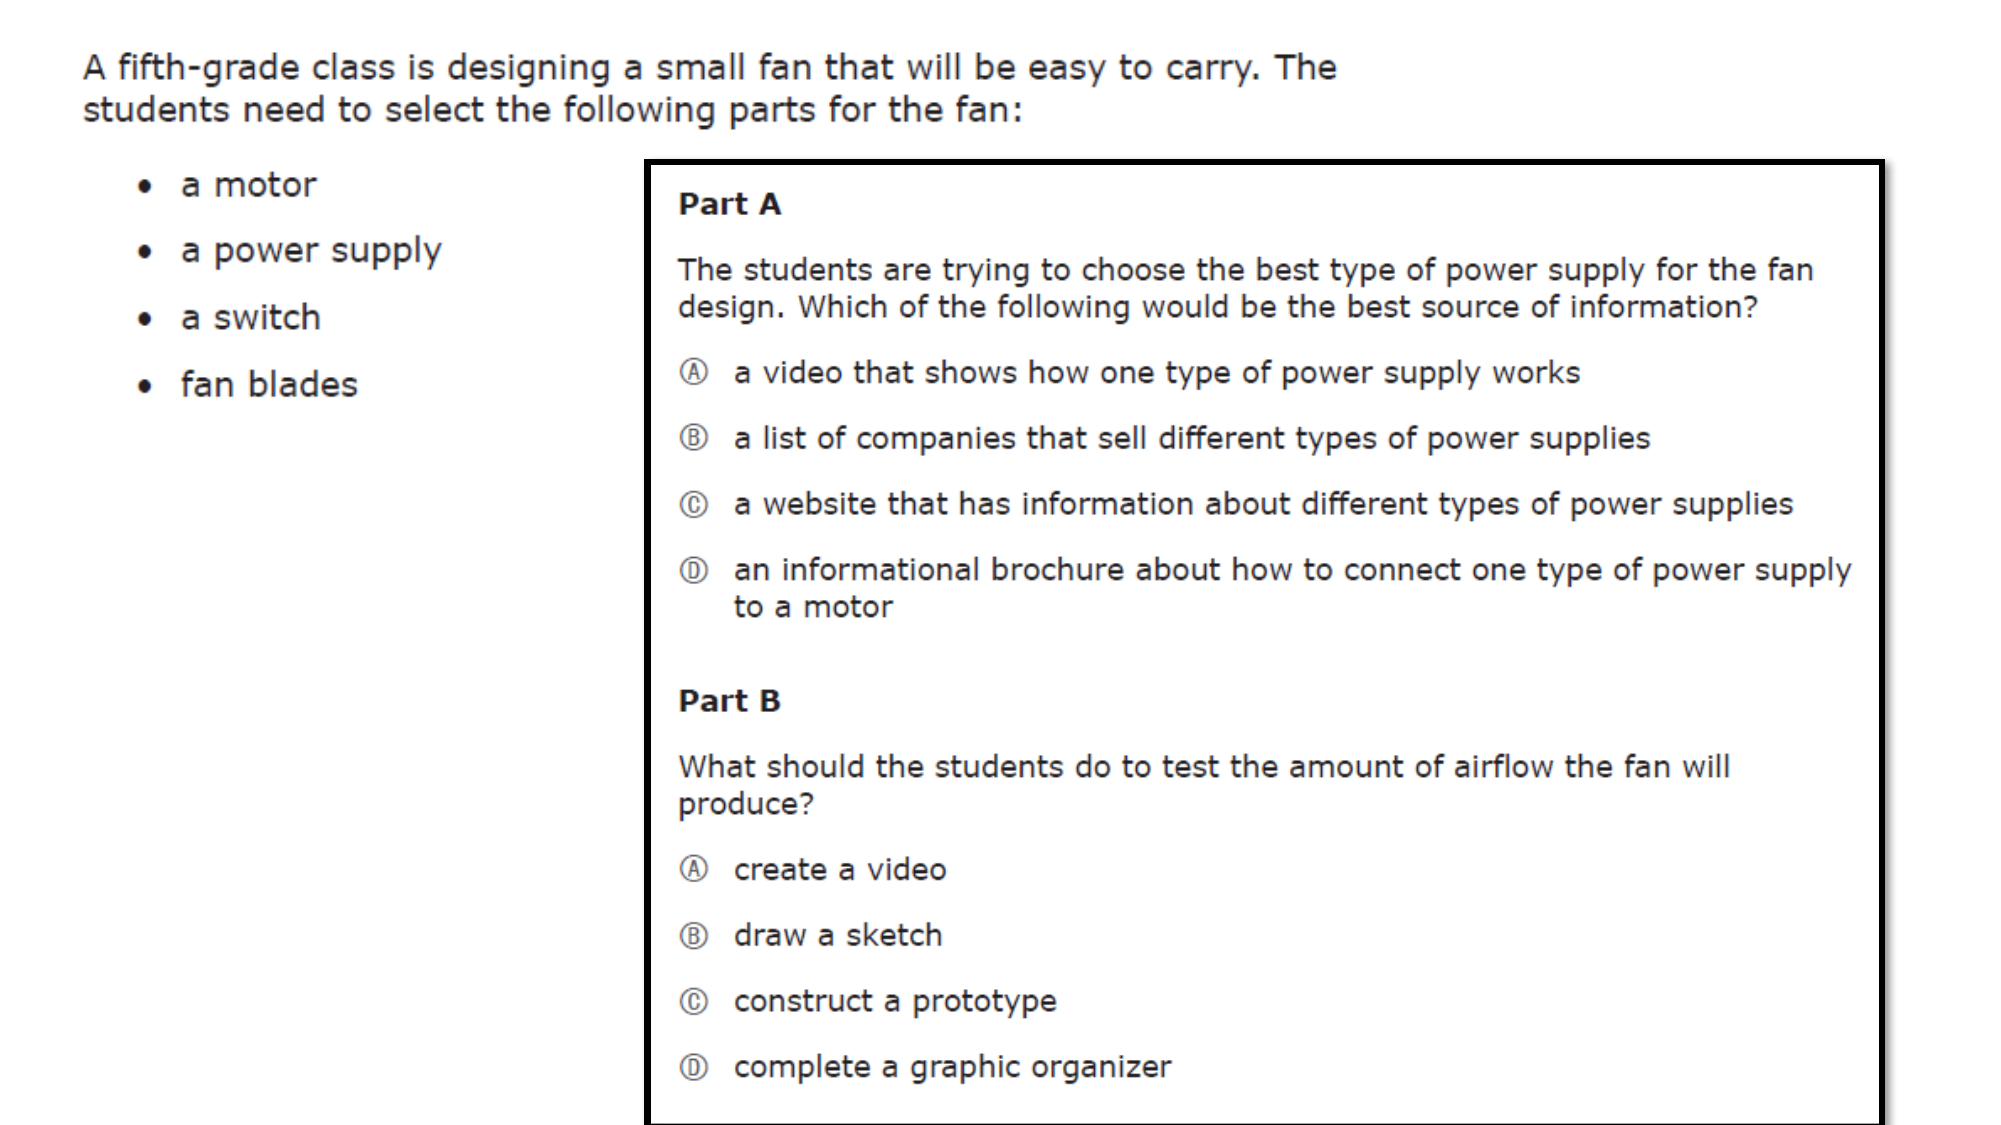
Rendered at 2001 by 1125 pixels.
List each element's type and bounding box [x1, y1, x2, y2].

picture [51, 26, 1879, 1125]
